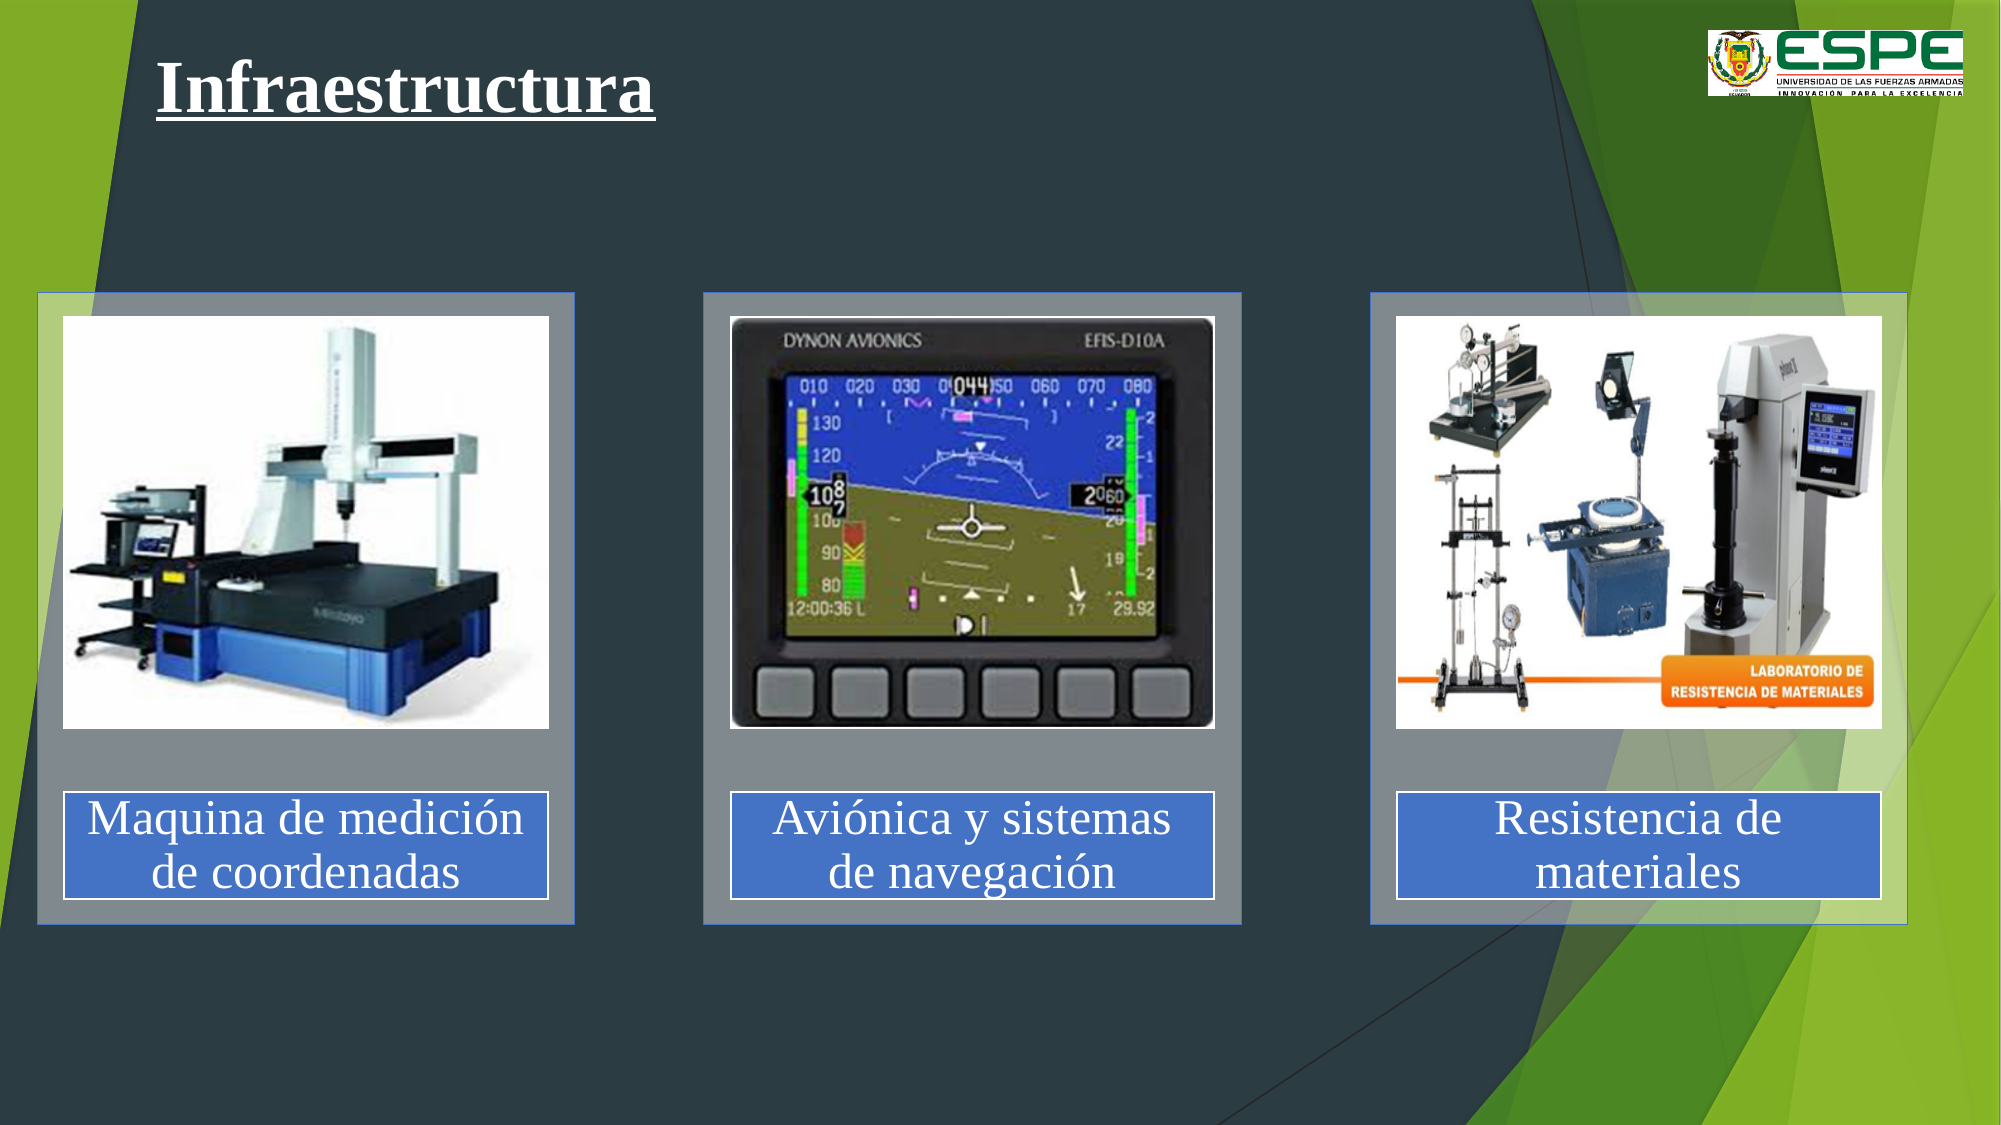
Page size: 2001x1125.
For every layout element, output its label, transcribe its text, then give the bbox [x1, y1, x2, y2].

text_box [36, 148, 1909, 1069]
text_box Infraestructura [141, 30, 671, 136]
picture [1708, 29, 1964, 97]
